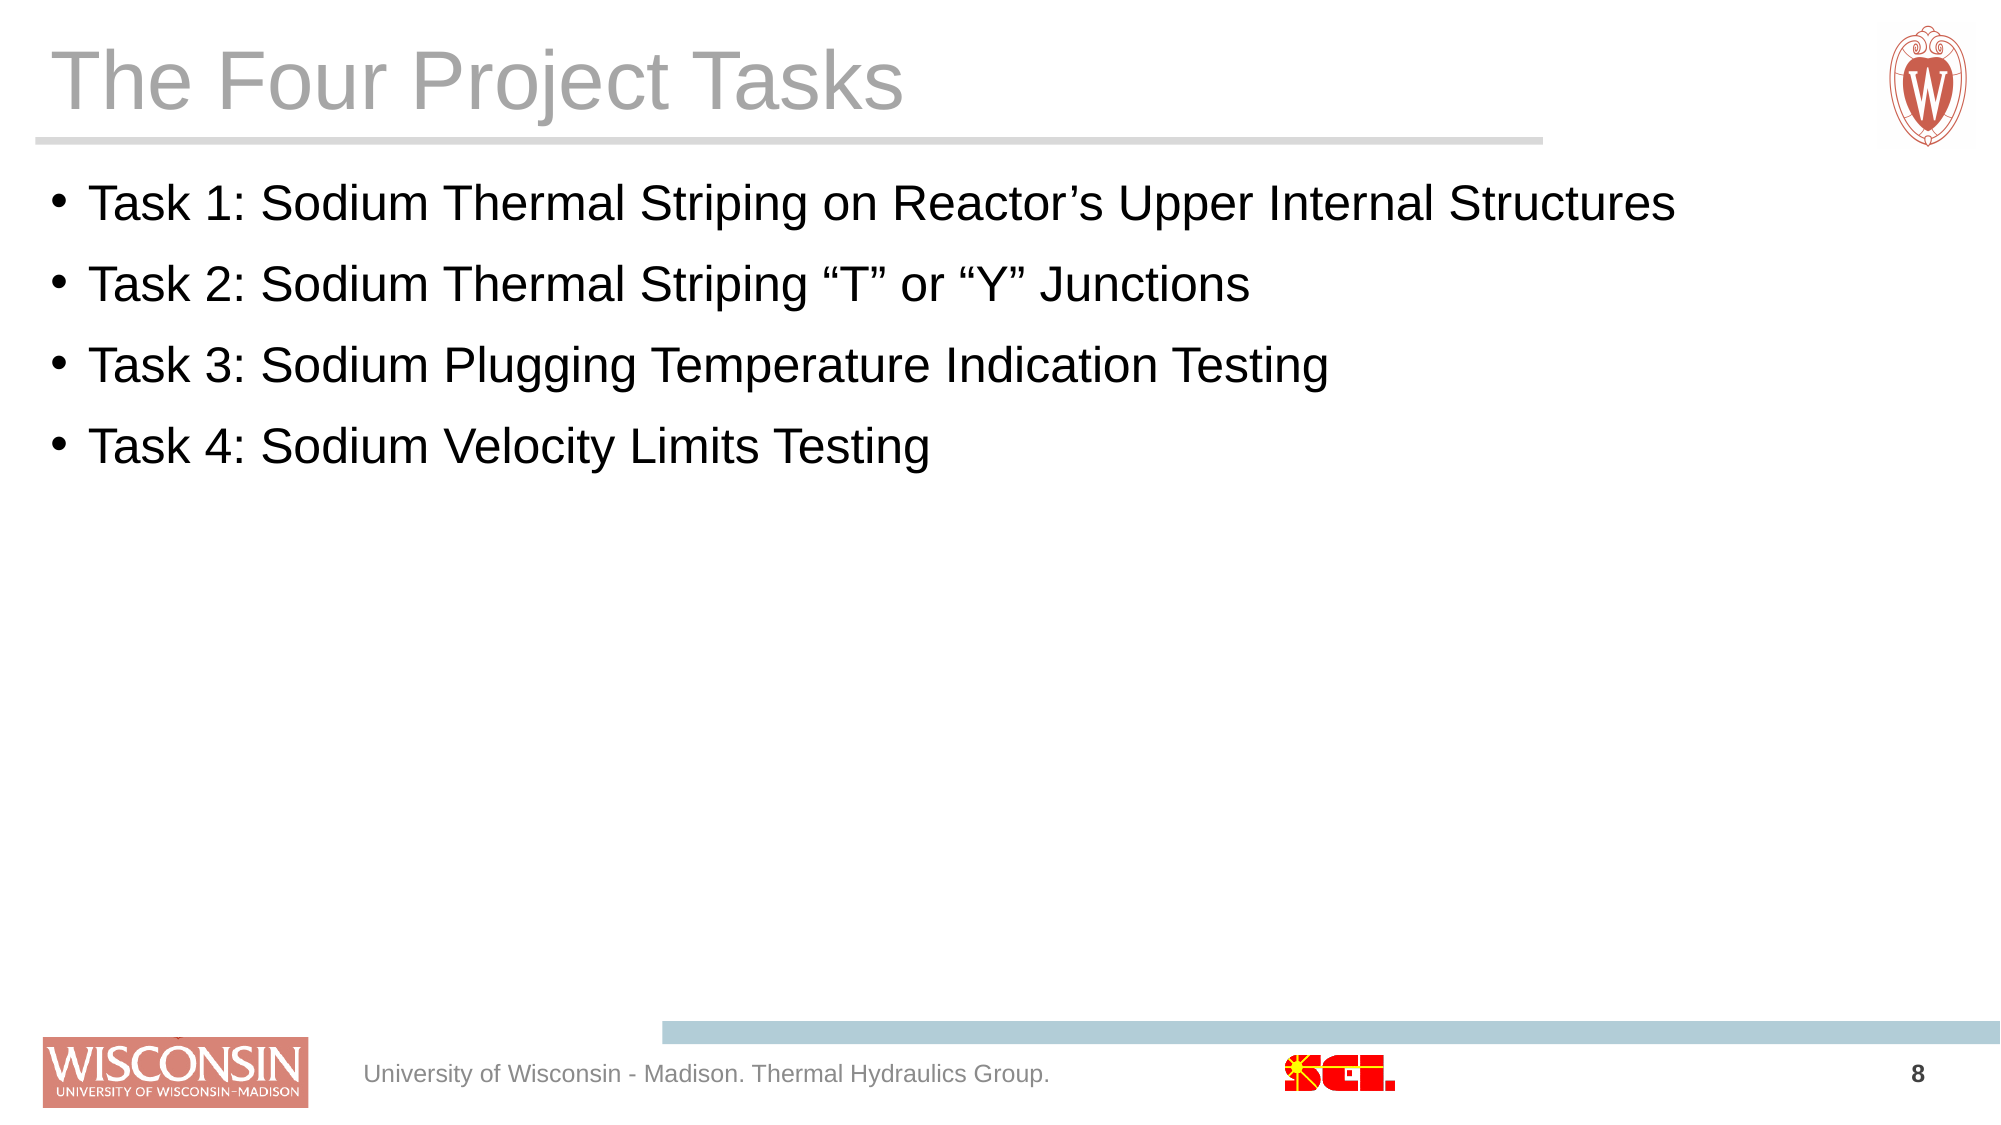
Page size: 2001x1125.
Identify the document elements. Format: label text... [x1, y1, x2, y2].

list Task 1: Sodium Thermal Striping on Reactor’s Upper Internal Structures Task 2: Sodium Thermal Striping “T” or “Y” Junctions Task 3: Sodium Plugging Temperature Indication Testing Task 4: Sodium Velocity Limits Testing [35, 163, 1863, 1014]
slide_number 8 [1847, 1042, 1990, 1103]
title The Four Project Tasks [35, 14, 1544, 136]
picture [1285, 1055, 1395, 1091]
footer University of Wisconsin - Madison. Thermal Hydraulics Group. [348, 1042, 1247, 1103]
